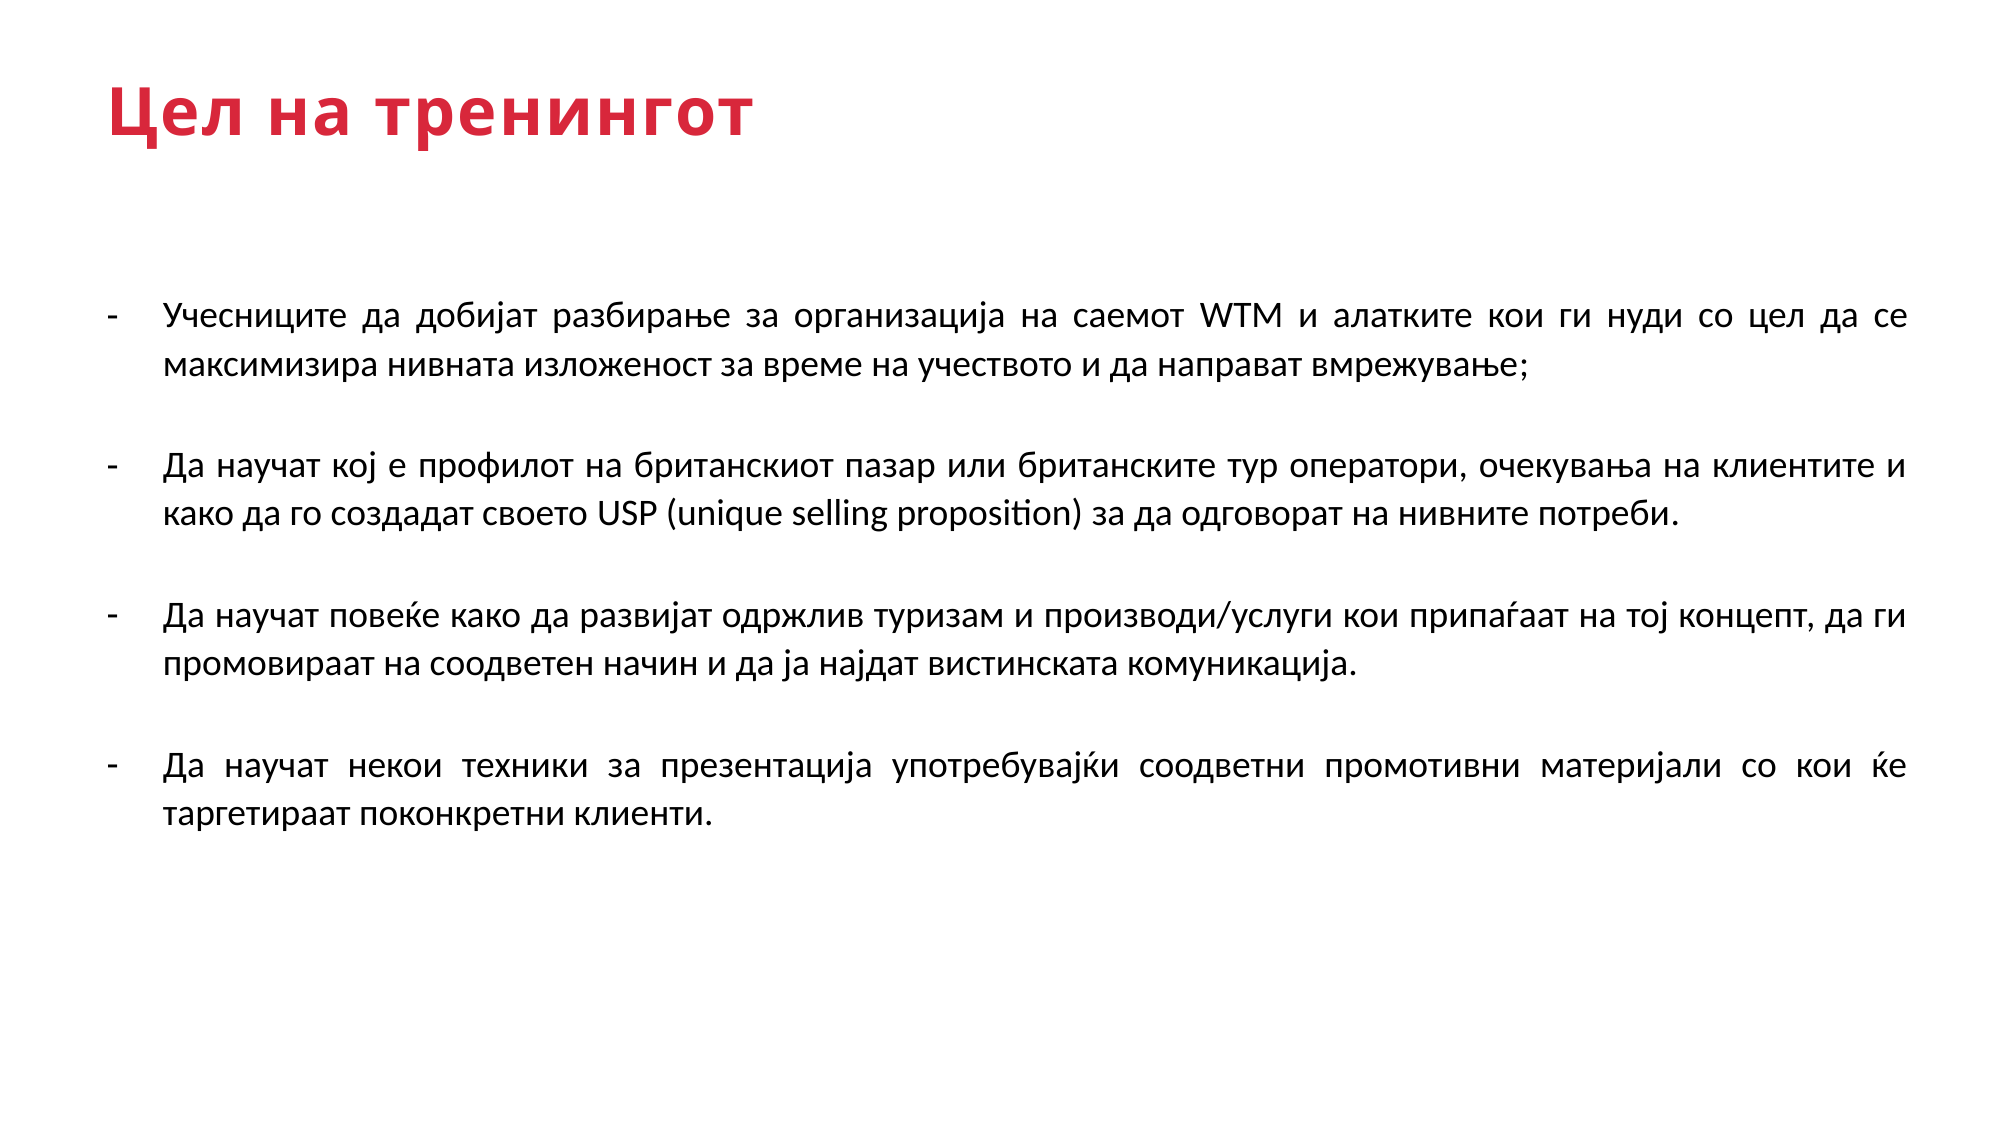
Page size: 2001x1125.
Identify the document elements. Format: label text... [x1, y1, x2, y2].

text_box Учесниците да добијат разбирање за организација на саемот WTM и алатките кои ги нуди со цел да се максимизира нивната изложеност за време на учеството и да направат вмрежување; Да научат кој е профилот на британскиот пазар или британските тур оператори, очекувања на клиентите и како да го создадат своето USP (unique selling proposition) за да одговорат на нивните потреби. Да научат повеќе како да развијат одржлив туризам и производи/услуги кои припаѓаат на тој концепт, да ги промовираат на соодветен начин и да ја најдат вистинската комуникација. Да научат некои техники за презентација употребувајќи соодветни промотивни материјали со кои ќе таргетираат поконкретни клиенти. [91, 279, 1924, 894]
text_box Цел на тренингот [91, 61, 1327, 156]
